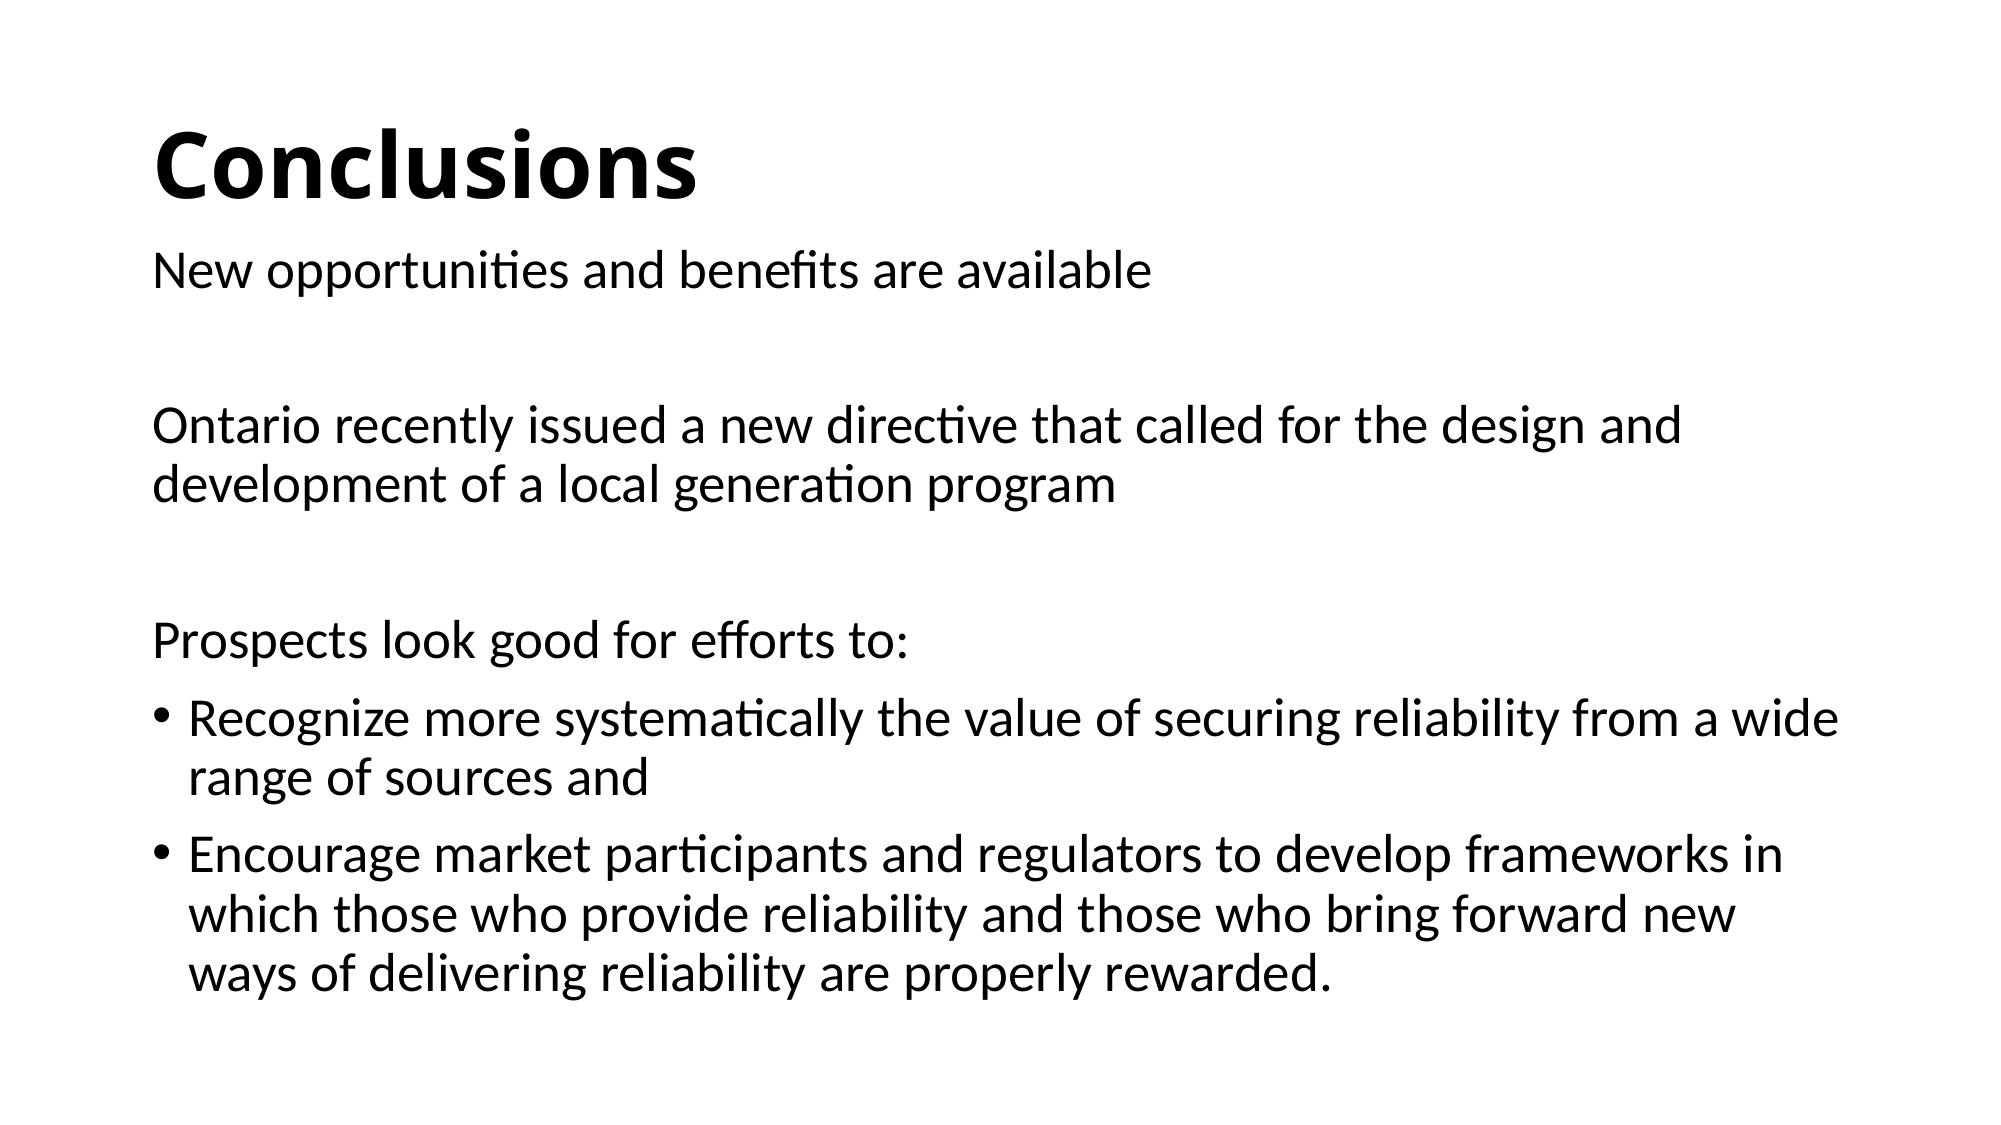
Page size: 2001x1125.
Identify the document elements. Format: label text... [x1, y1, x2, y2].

list New opportunities and benefits are available Ontario recently issued a new directive that called for the design and development of a local generation program Prospects look good for efforts to: Recognize more systematically the value of securing reliability from a wide range of sources and Encourage market participants and regulators to develop frameworks in which those who provide reliability and those who bring forward new ways of delivering reliability are properly rewarded. [137, 233, 1863, 1014]
title Conclusions [137, 59, 1863, 233]
